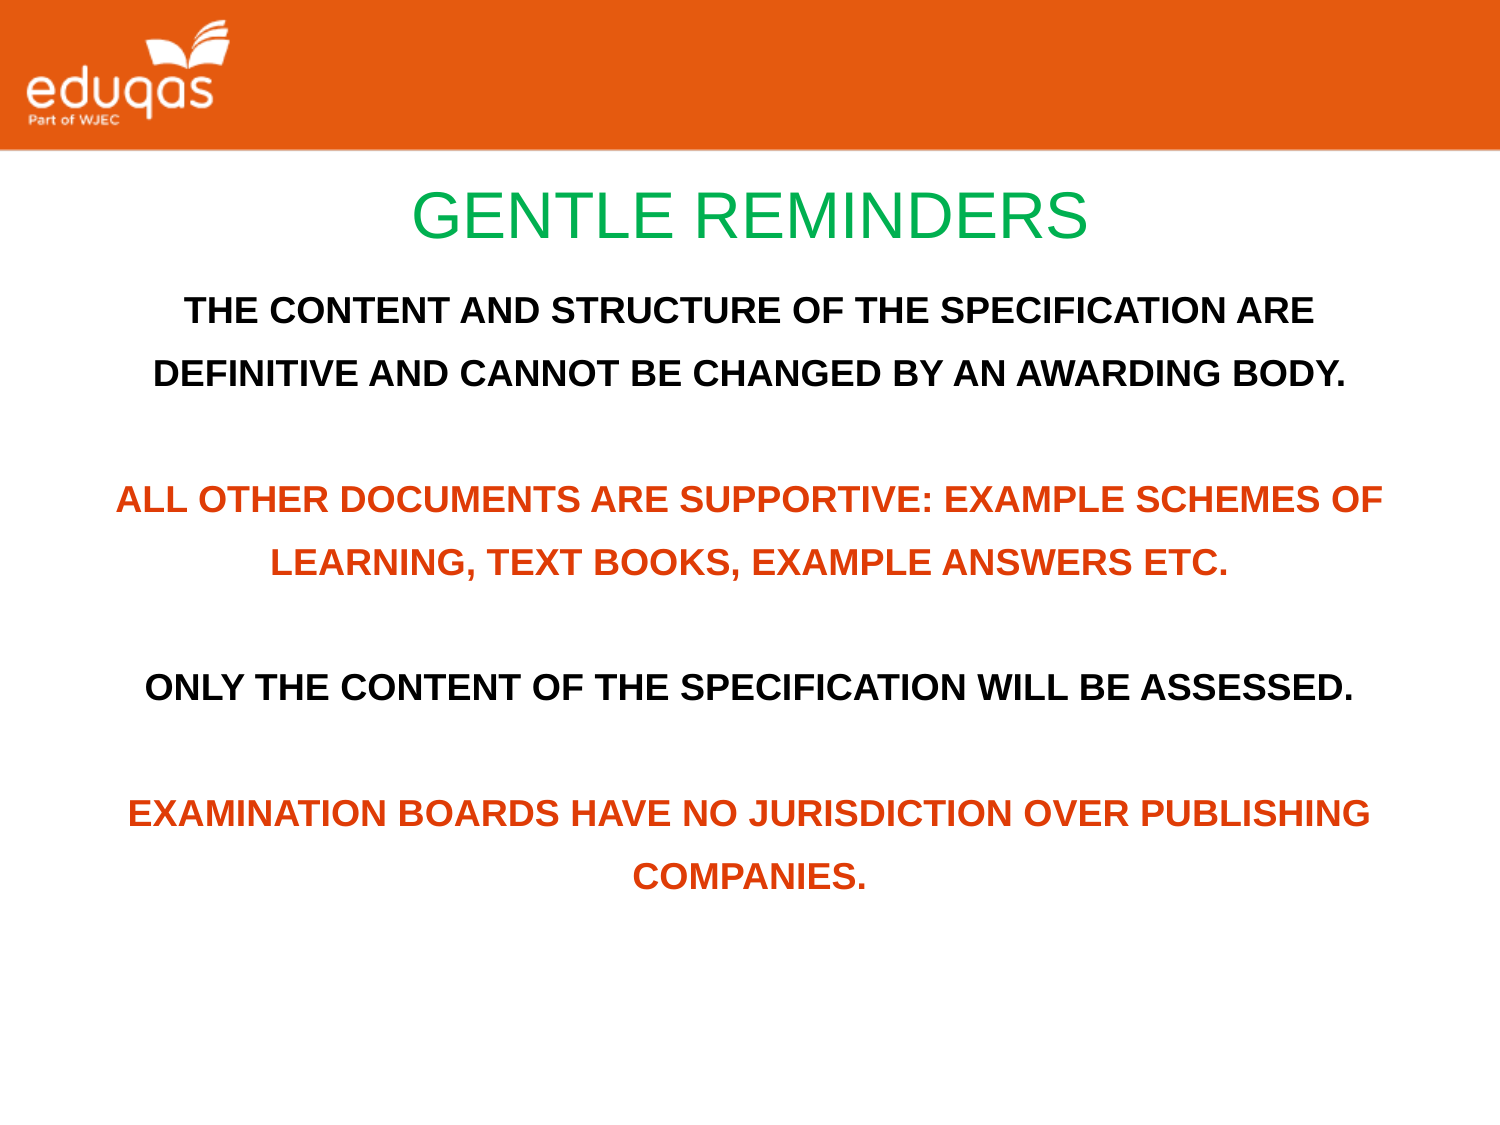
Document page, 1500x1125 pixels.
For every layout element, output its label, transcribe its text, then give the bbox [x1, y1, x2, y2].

list GENTLE REMINDERS [60, 171, 1442, 261]
list THE CONTENT AND STRUCTURE OF THE SPECIFICATION ARE DEFINITIVE AND CANNOT BE CHANGED BY AN AWARDING BODY. ALL OTHER DOCUMENTS ARE SUPPORTIVE: EXAMPLE SCHEMES OF LEARNING, TEXT BOOKS, EXAMPLE ANSWERS ETC. ONLY THE CONTENT OF THE SPECIFICATION WILL BE ASSESSED. EXAMINATION BOARDS HAVE NO JURISDICTION OVER PUBLISHING COMPANIES. [75, 260, 1425, 1069]
picture [0, 0, 1500, 215]
